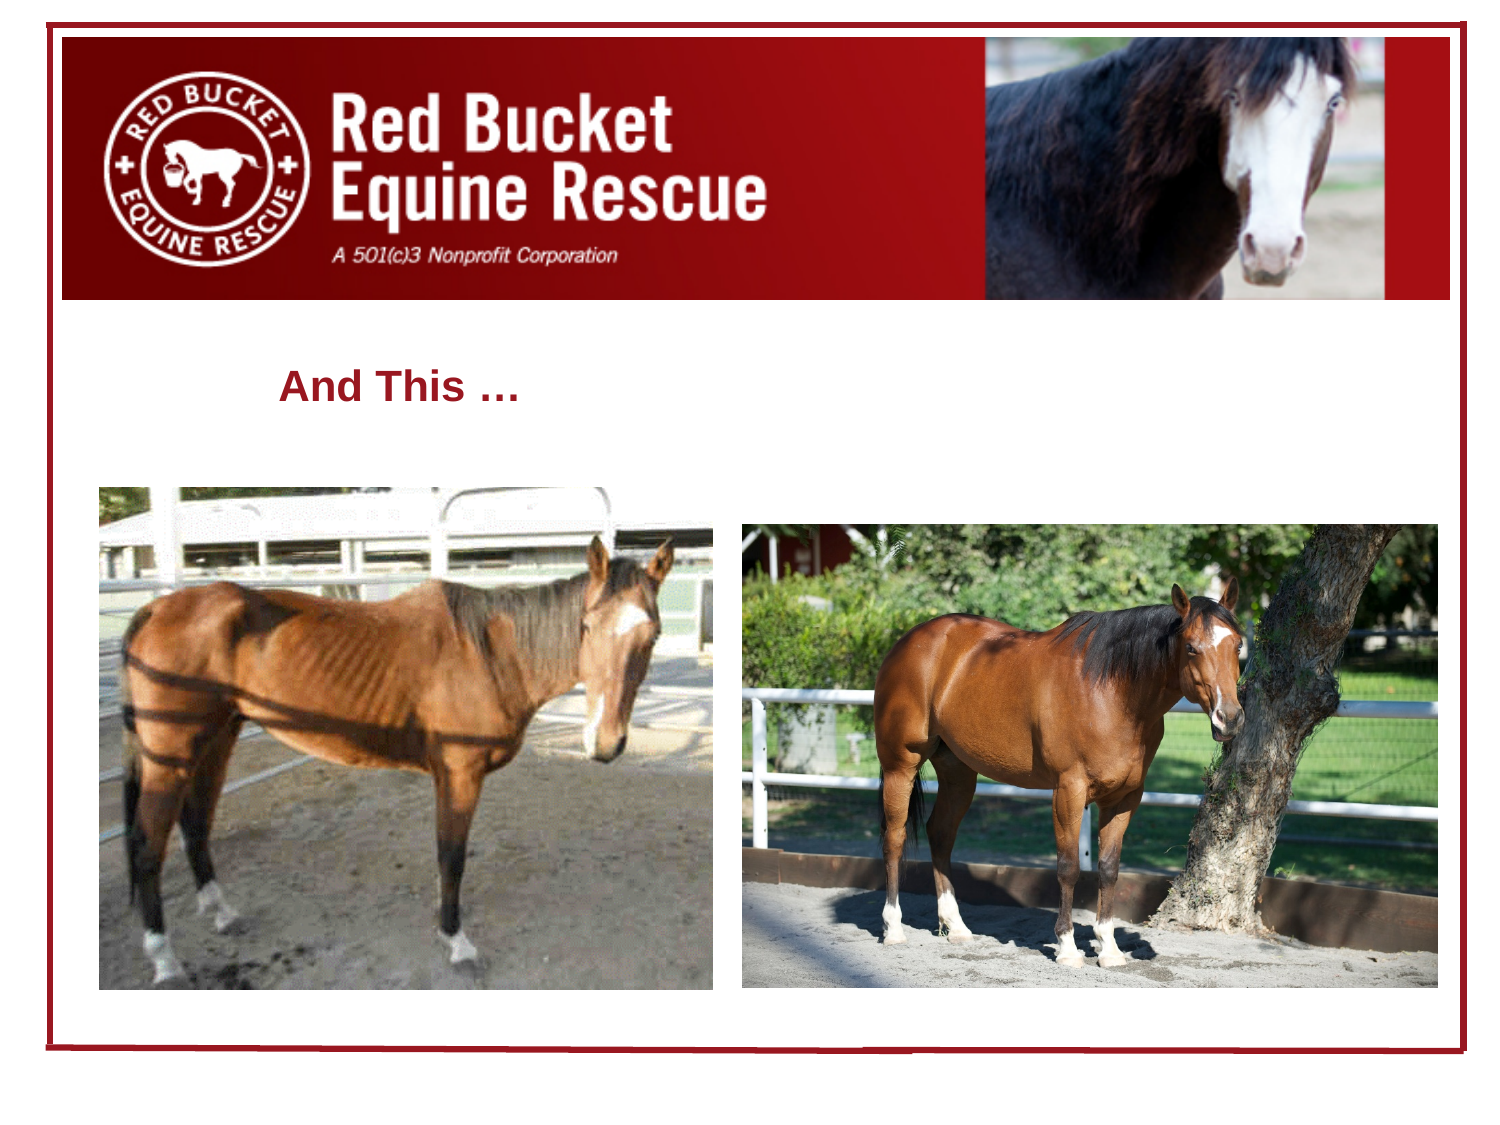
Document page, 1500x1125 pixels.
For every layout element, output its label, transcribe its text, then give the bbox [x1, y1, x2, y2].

picture [62, 37, 1451, 301]
list And This … [125, 350, 675, 450]
picture [742, 524, 1438, 988]
picture [99, 487, 713, 990]
